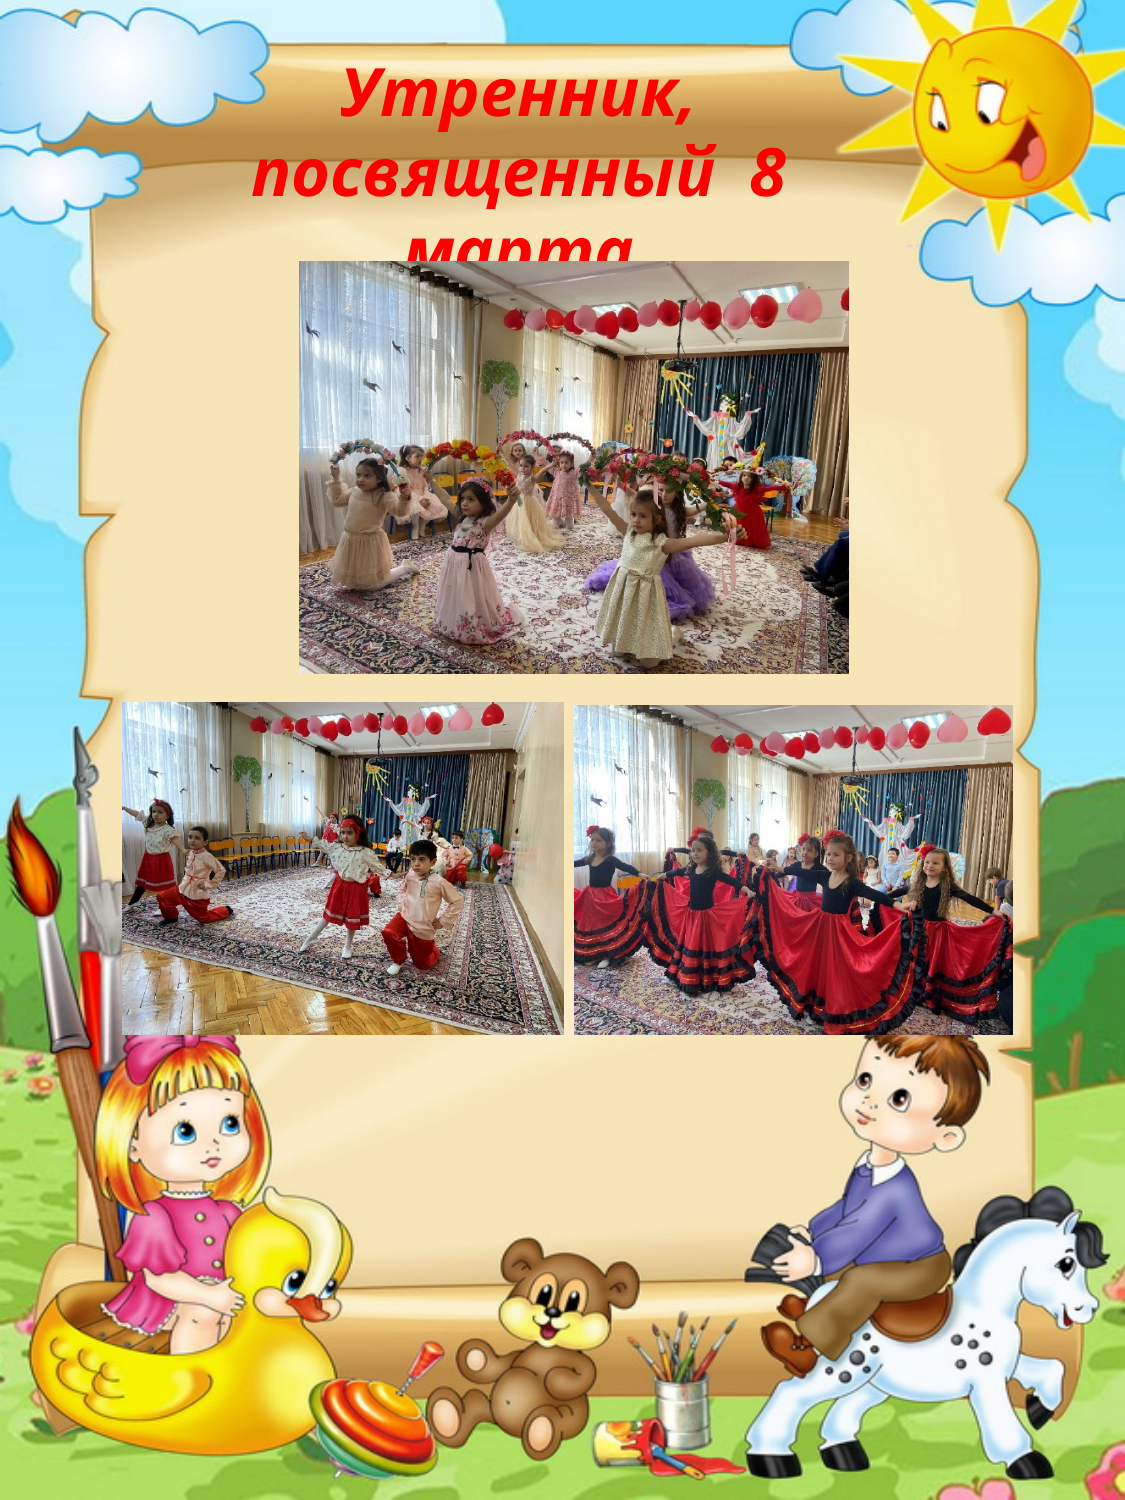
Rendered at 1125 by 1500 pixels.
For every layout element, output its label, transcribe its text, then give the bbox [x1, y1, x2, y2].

picture [0, 0, 1125, 1500]
title Утренник, посвященный 8 марта [125, 76, 913, 262]
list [573, 705, 1013, 1035]
